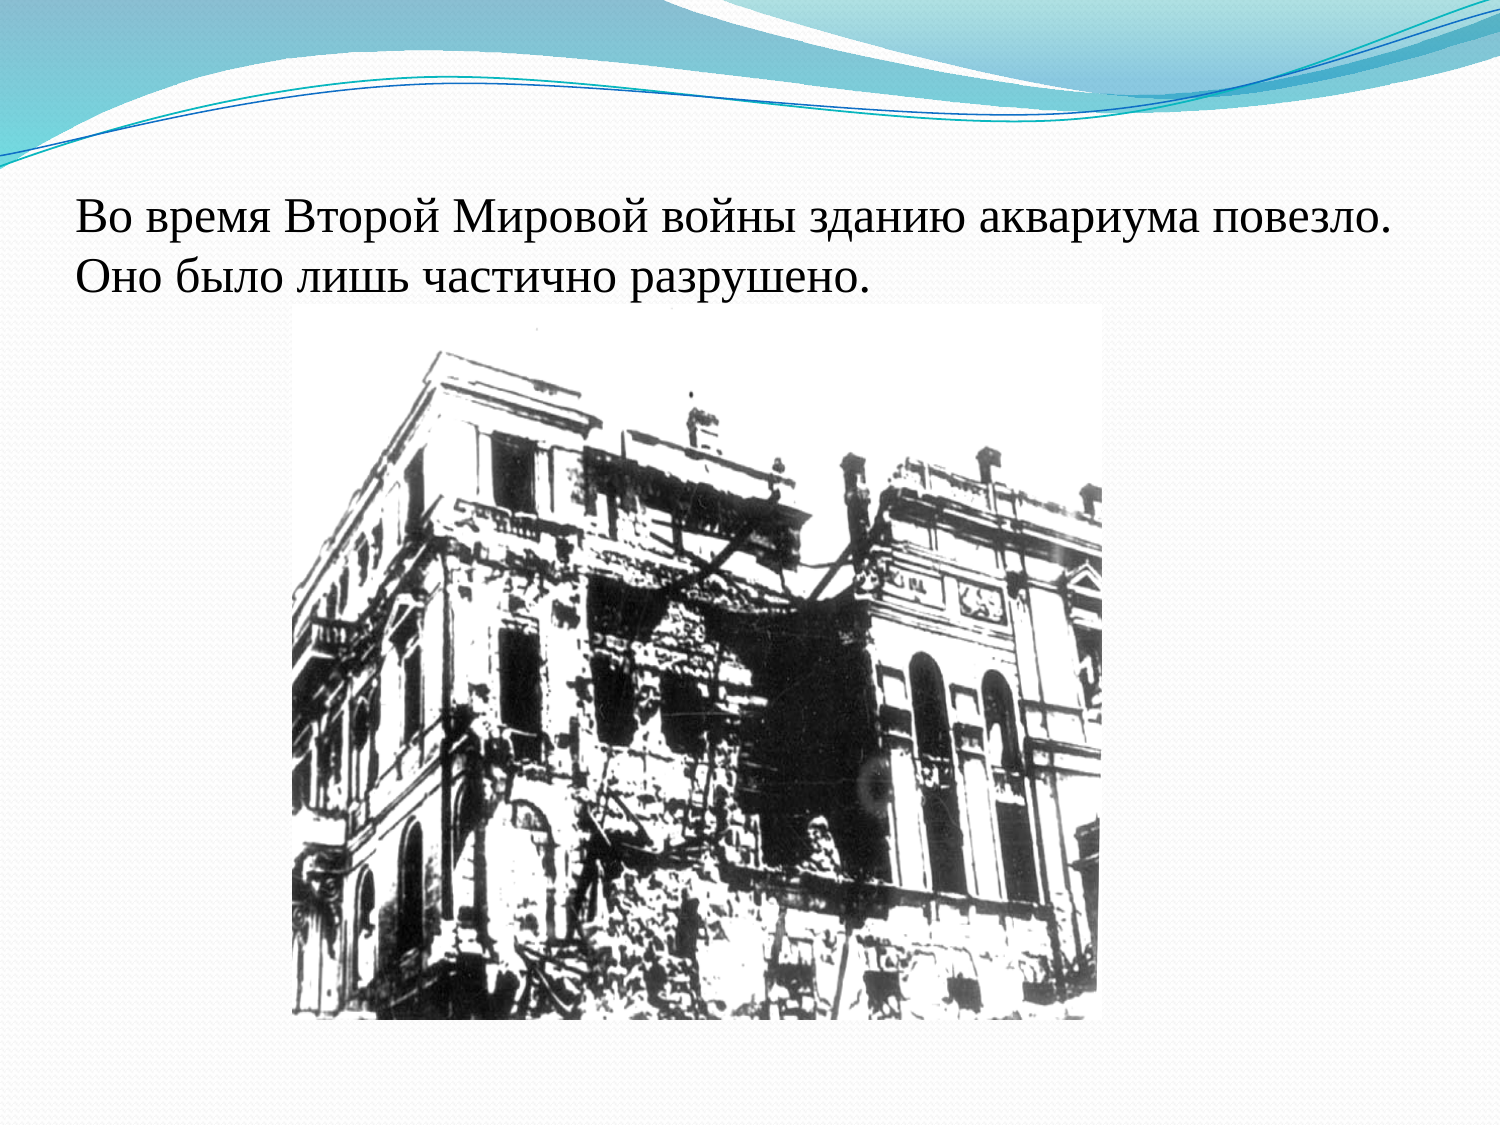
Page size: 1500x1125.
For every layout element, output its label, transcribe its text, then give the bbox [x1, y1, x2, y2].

title Во время Второй Мировой войны зданию аквариума повезло. Оно было лишь частично разрушено. [75, 115, 1425, 303]
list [292, 304, 1102, 1020]
